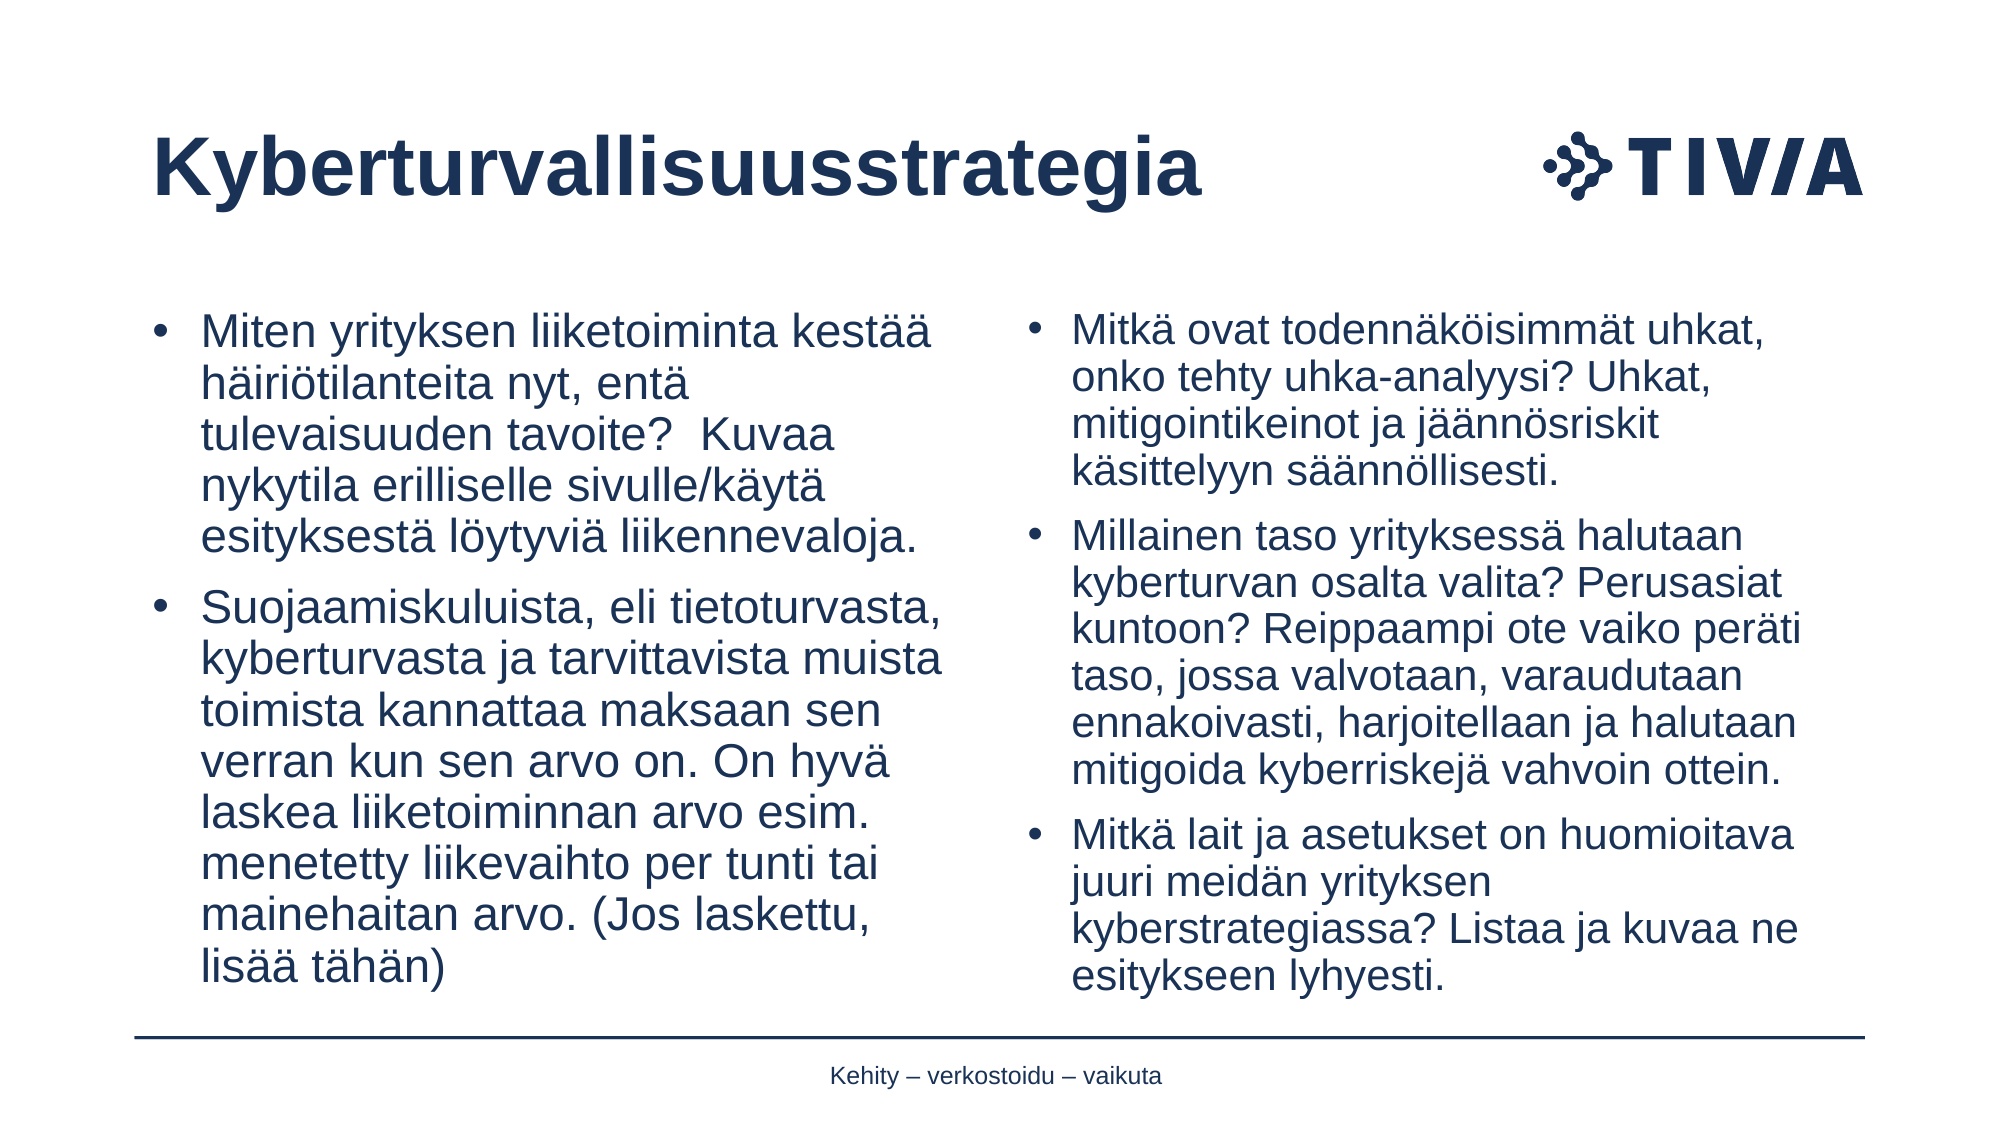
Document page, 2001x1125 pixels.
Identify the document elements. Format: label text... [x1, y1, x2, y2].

title Kyberturvallisuusstrategia [137, 59, 1538, 278]
list Mitkä ovat todennäköisimmät uhkat, onko tehty uhka-analyysi? Uhkat, mitigointikeinot ja jäännösriskit käsittelyyn säännöllisesti. Millainen taso yrityksessä halutaan kyberturvan osalta valita? Perusasiat kuntoon? Reippaampi ote vaiko peräti taso, jossa valvotaan, varaudutaan ennakoivasti, harjoitellaan ja halutaan mitigoida kyberriskejä vahvoin ottein. Mitkä lait ja asetukset on huomioitava juuri meidän yrityksen kyberstrategiassa? Listaa ja kuvaa ne esitykseen lyhyesti. [1012, 299, 1881, 1014]
picture [1538, 62, 1932, 270]
list Miten yrityksen liiketoiminta kestää häiriötilanteita nyt, entä tulevaisuuden tavoite? Kuvaa nykytila erilliselle sivulle/käytä esityksestä löytyviä liikennevaloja. Suojaamiskuluista, eli tietoturvasta, kyberturvasta ja tarvittavista muista toimista kannattaa maksaan sen verran kun sen arvo on. On hyvä laskea liiketoiminnan arvo esim. menetetty liikevaihto per tunti tai mainehaitan arvo. (Jos laskettu, lisää tähän) [137, 299, 988, 1014]
